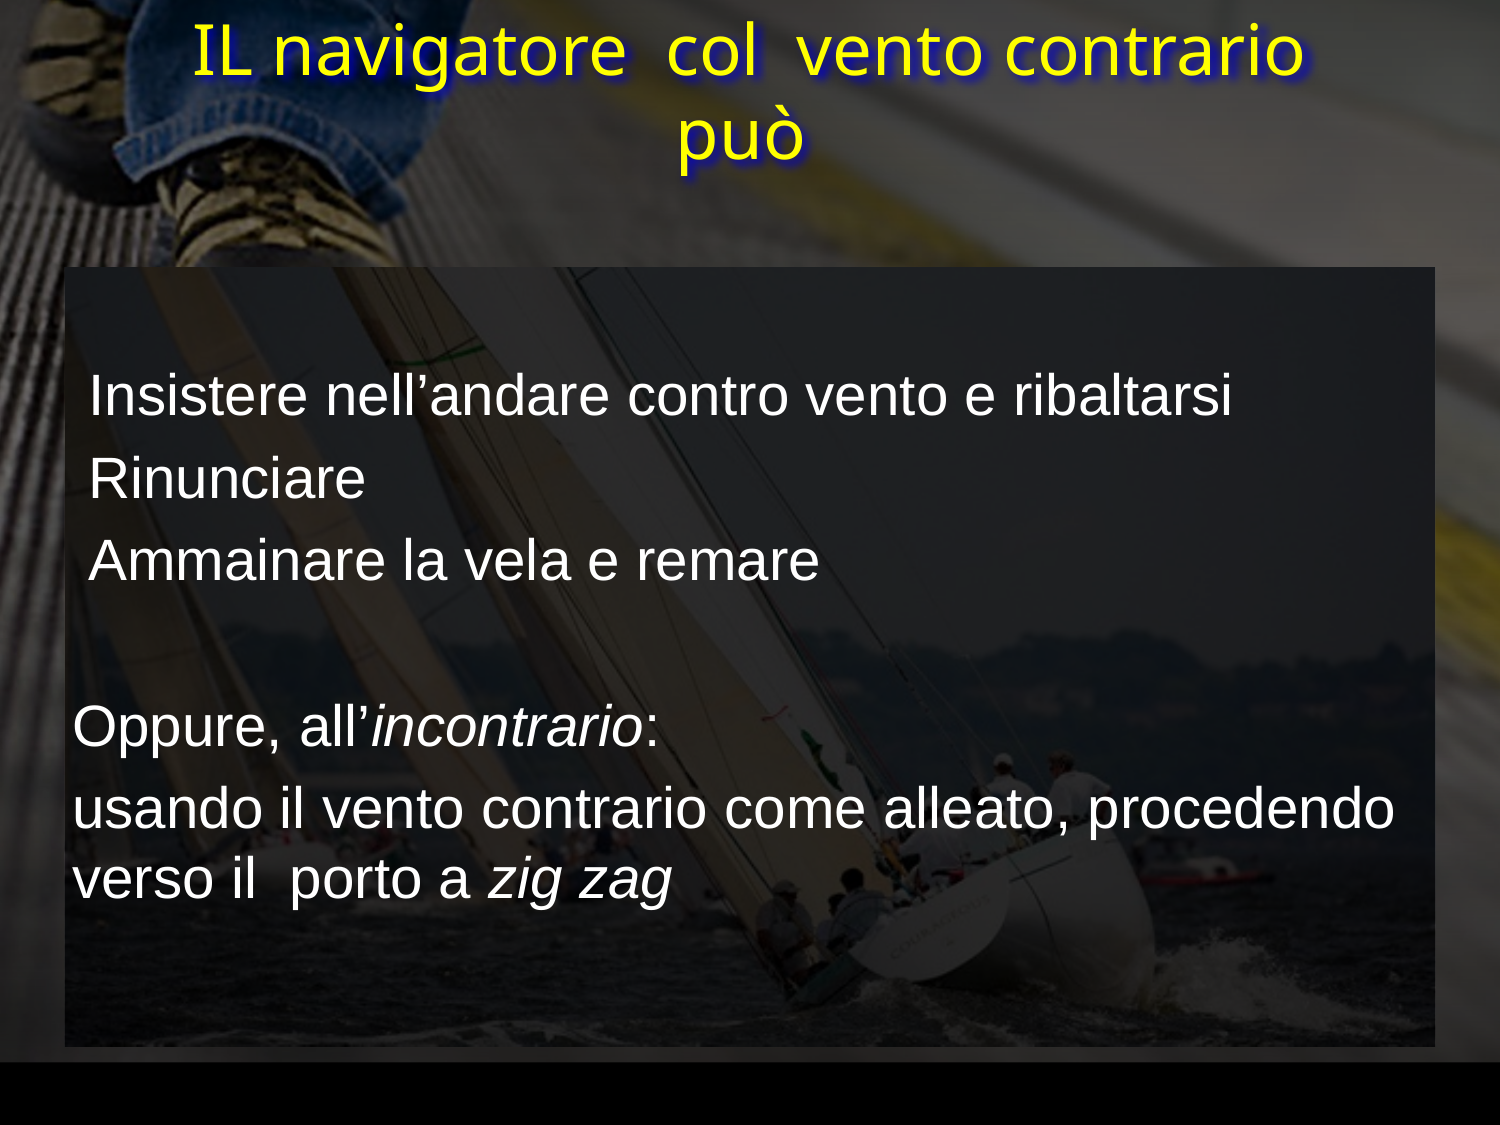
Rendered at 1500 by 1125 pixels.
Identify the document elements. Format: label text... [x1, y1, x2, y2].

title IL navigatore col vento contrario può [74, 0, 1426, 184]
text_box Insistere nell’andare contro vento e ribaltarsi Rinunciare Ammainare la vela e remare [1436, 350, 1444, 600]
text_box [0, 1062, 1500, 1125]
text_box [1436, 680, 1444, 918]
picture [0, 0, 1500, 1062]
